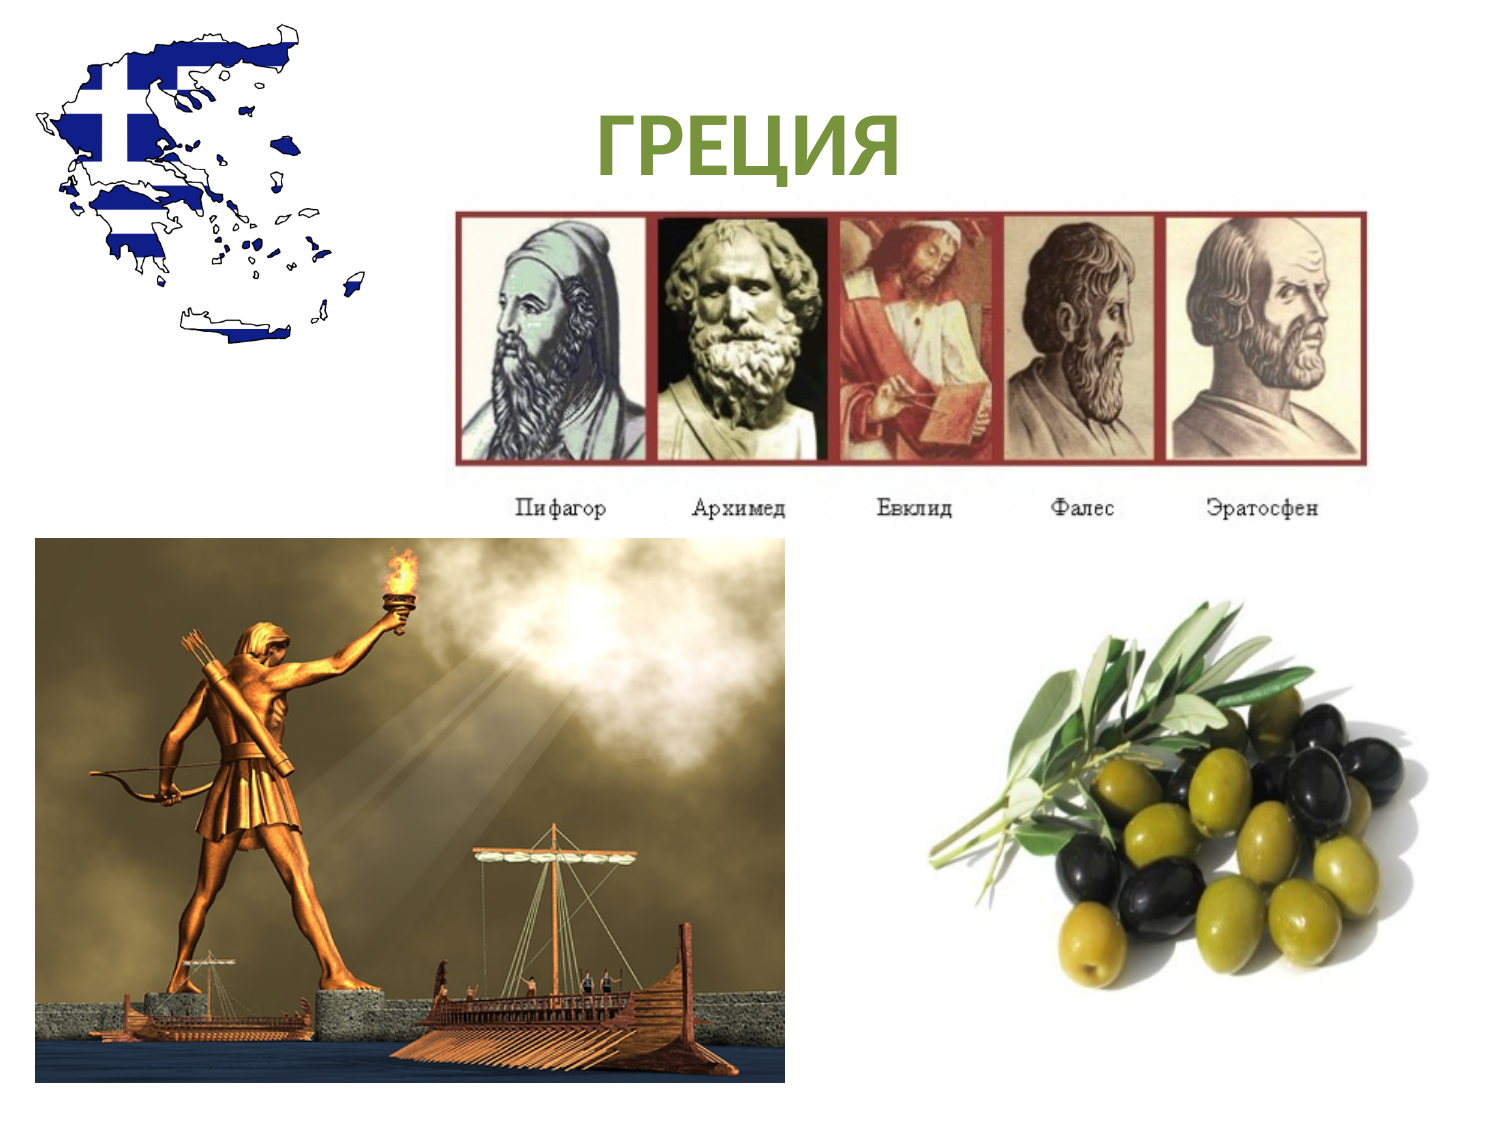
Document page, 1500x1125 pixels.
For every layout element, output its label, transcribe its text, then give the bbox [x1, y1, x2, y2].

picture [925, 597, 1430, 1000]
picture [34, 23, 366, 344]
picture [445, 187, 1376, 532]
picture [34, 538, 786, 1083]
text_box ГРЕЦИЯ [371, 45, 1425, 233]
